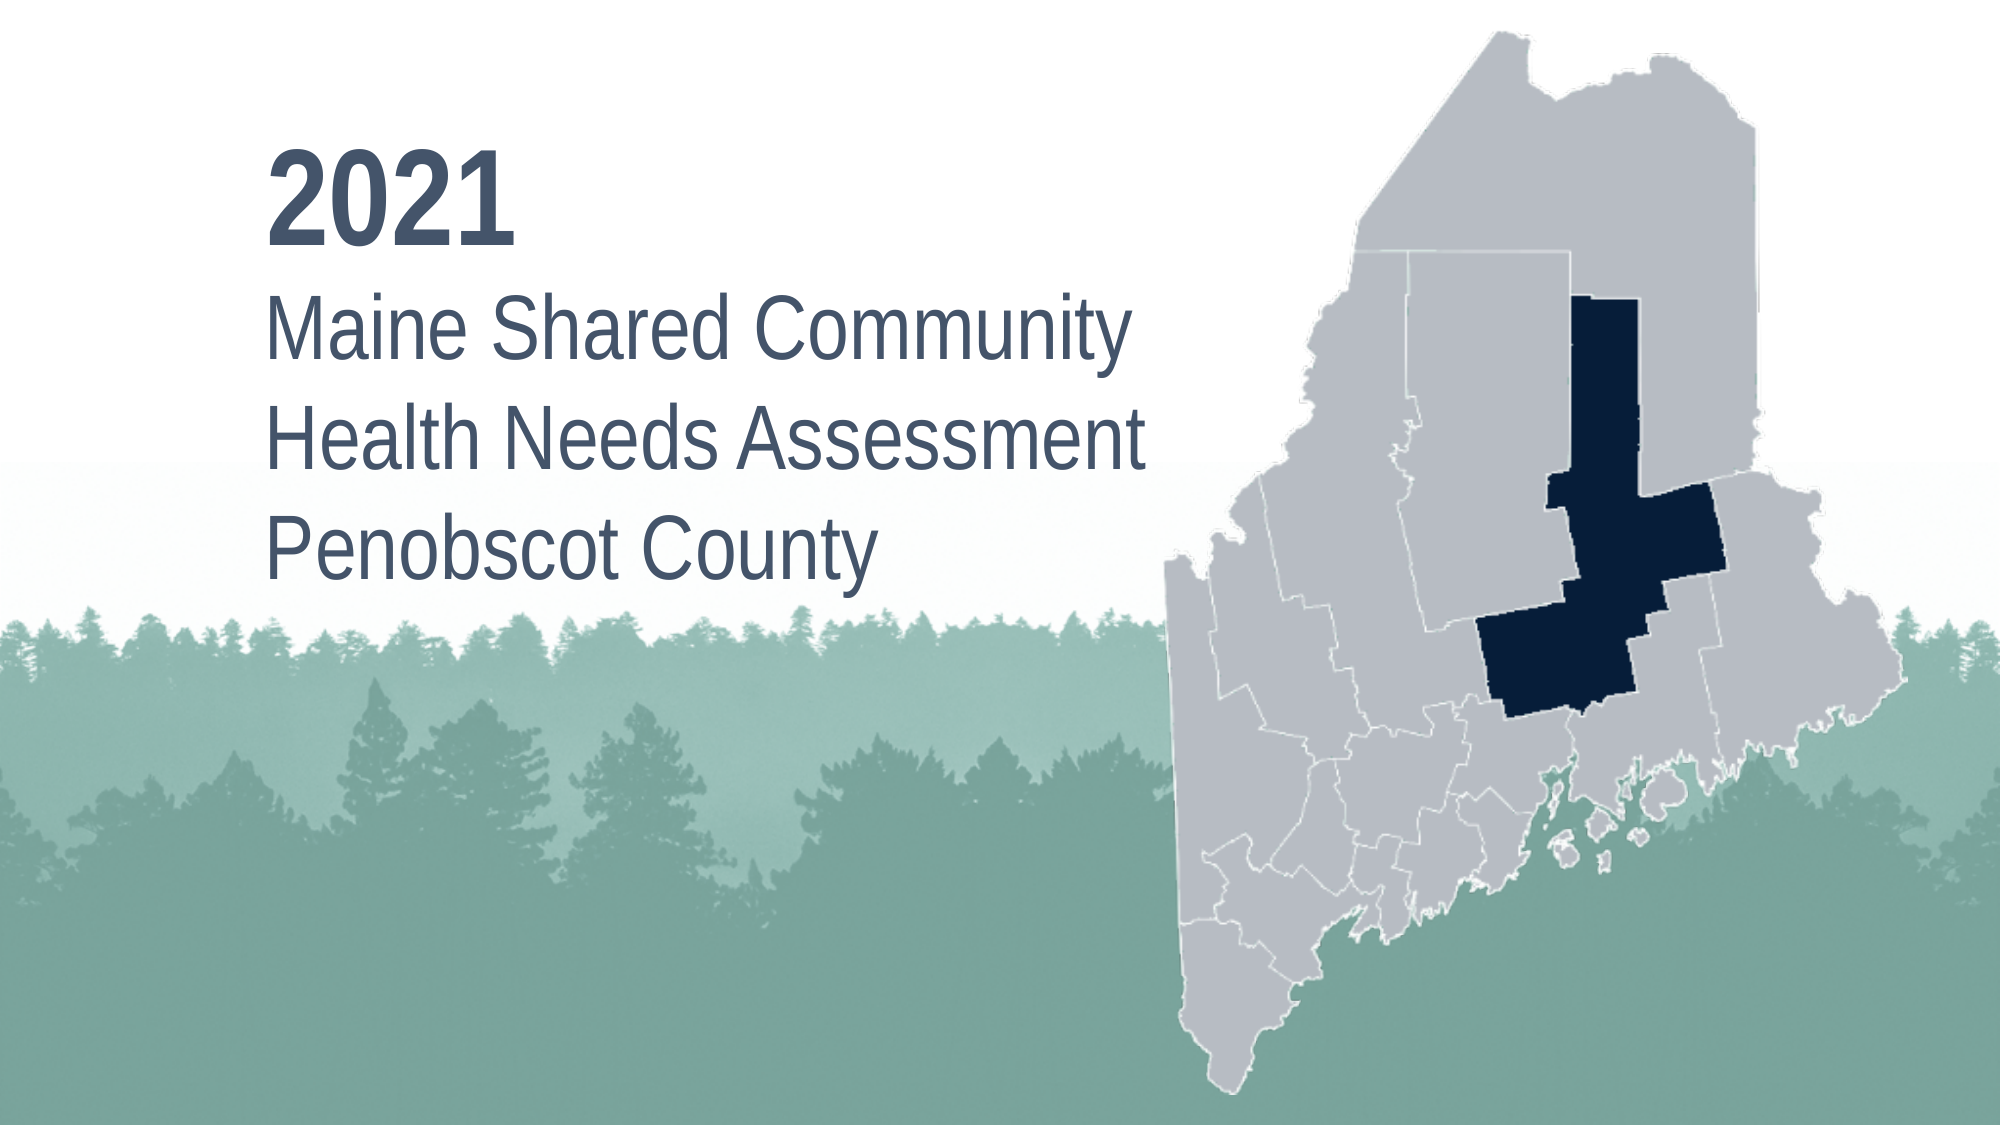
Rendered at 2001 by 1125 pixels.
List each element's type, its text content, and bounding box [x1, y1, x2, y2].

title Maine Shared Community Health Needs Assessment Penobscot County [249, 259, 1163, 652]
subtitle 2021 [192, 119, 533, 286]
picture [0, 30, 2000, 1125]
